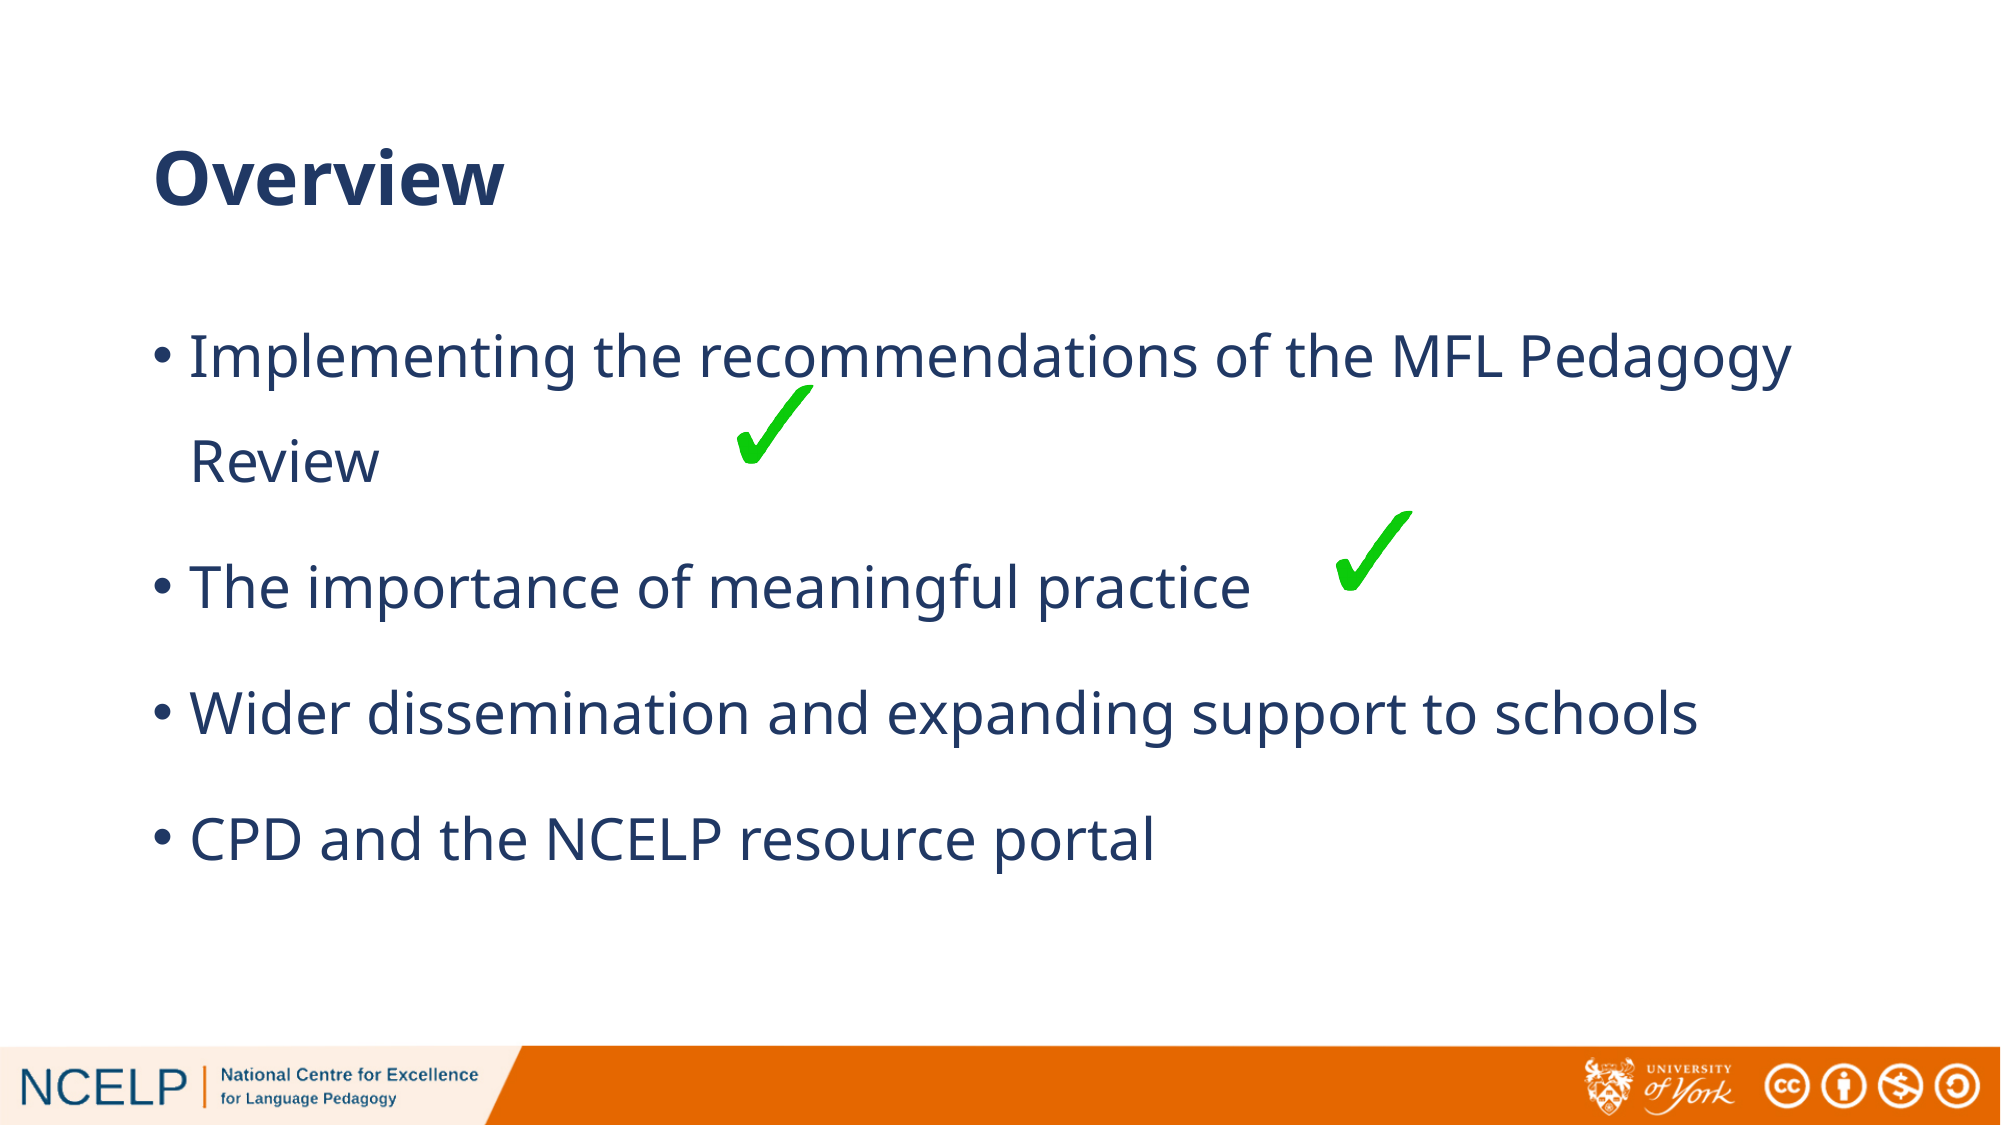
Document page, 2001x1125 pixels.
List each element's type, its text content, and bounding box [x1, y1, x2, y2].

list Implementing the recommendations of the MFL Pedagogy Review The importance of meaningful practice Wider dissemination and expanding support to schools CPD and the NCELP resource portal [137, 277, 1863, 991]
picture [0, 0, 2001, 1125]
title Overview [137, 72, 1863, 277]
